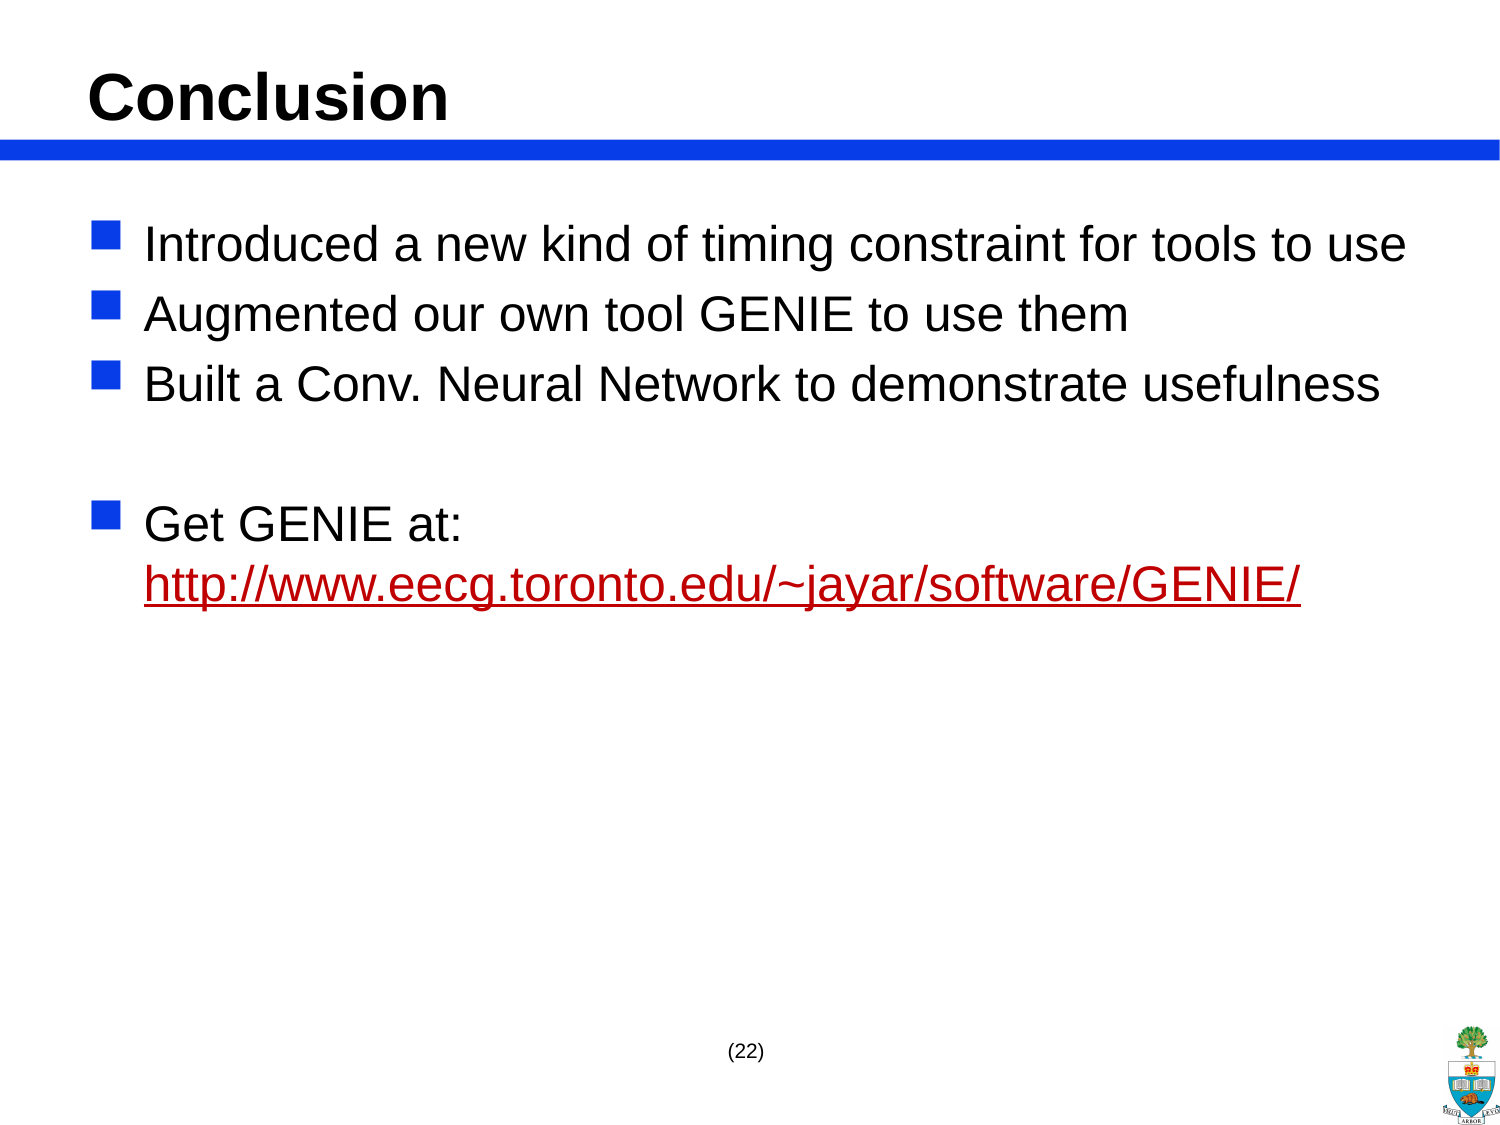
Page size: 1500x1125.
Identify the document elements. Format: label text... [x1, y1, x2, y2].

slide_number (22) [712, 1012, 788, 1088]
picture [1443, 1026, 1500, 1125]
list Introduced a new kind of timing constraint for tools to use Augmented our own tool GENIE to use them Built a Conv. Neural Network to demonstrate usefulness Get GENIE at: http://www.eecg.toronto.edu/~jayar/software/GENIE/ [71, 203, 1429, 947]
title Conclusion [71, 0, 1429, 188]
